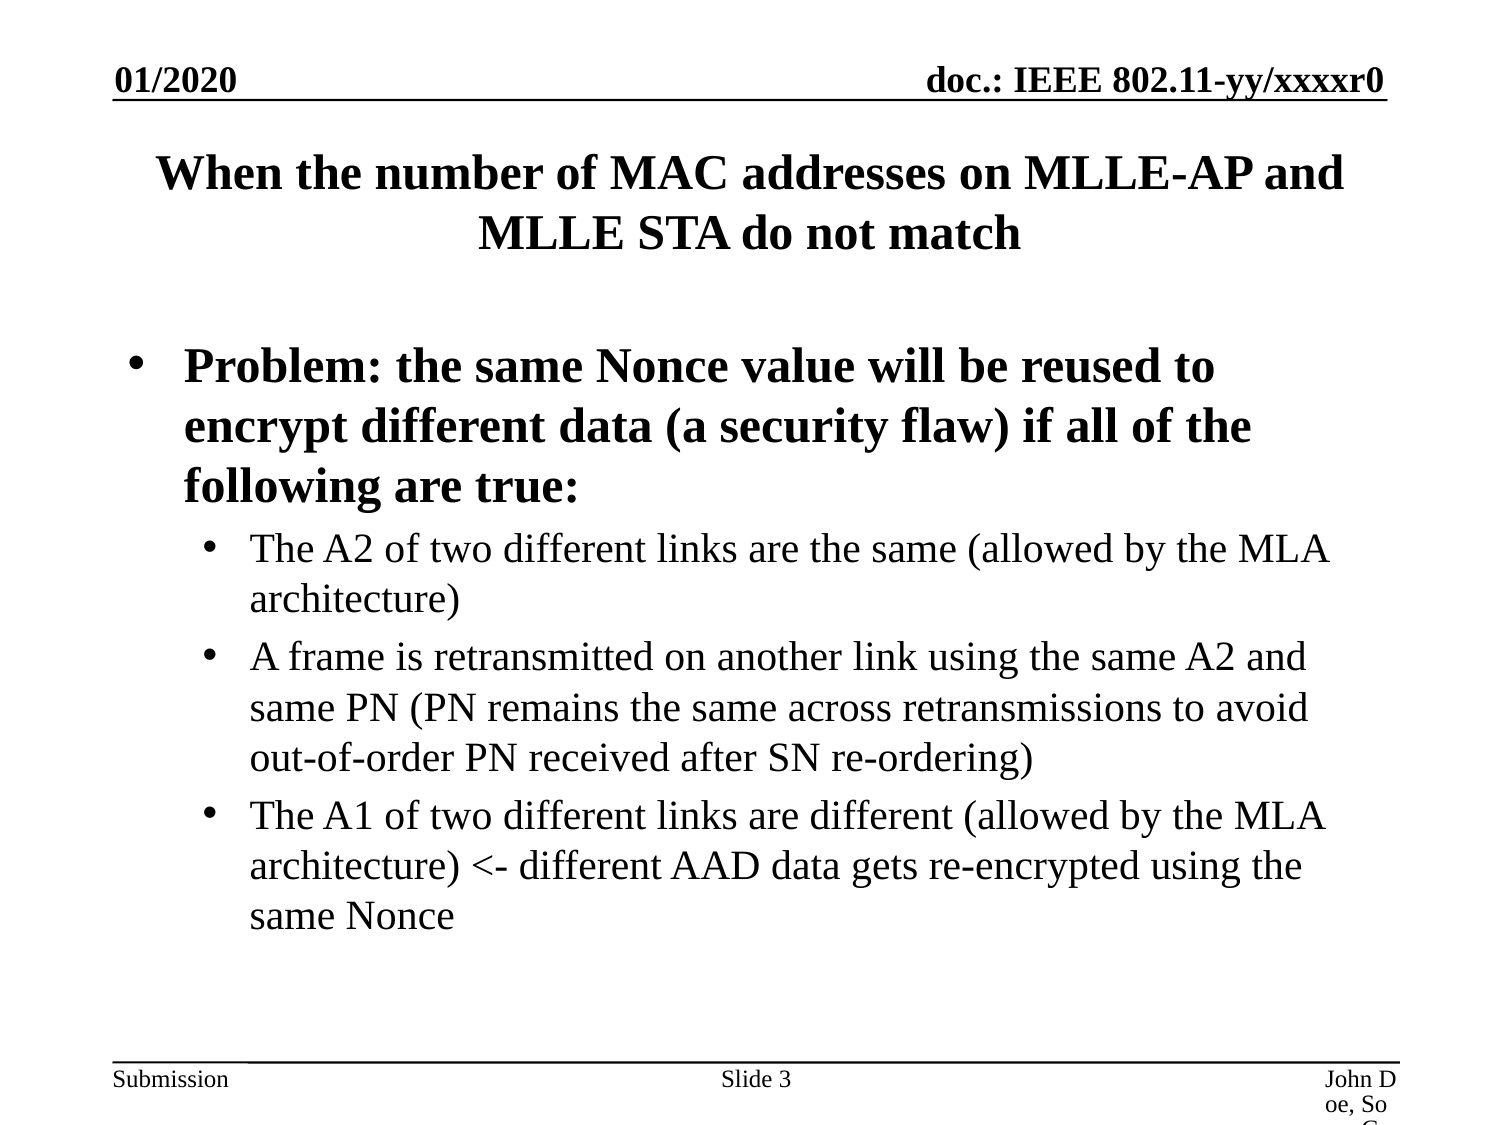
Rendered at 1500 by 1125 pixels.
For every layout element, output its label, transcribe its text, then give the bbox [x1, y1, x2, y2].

list Problem: the same Nonce value will be reused to encrypt different data (a security flaw) if all of the following are true: The A2 of two different links are the same (allowed by the MLA architecture) A frame is retransmitted on another link using the same A2 and same PN (PN remains the same across retransmissions to avoid out-of-order PN received after SN re-ordering) The A1 of two different links are different (allowed by the MLA architecture) <- different AAD data gets re-encrypted using the same Nonce [112, 324, 1388, 1000]
slide_number 01/2020 [114, 54, 239, 100]
footer John Doe, Some Company [1325, 1062, 1402, 1093]
slide_number Slide 3 [712, 1062, 800, 1093]
title When the number of MAC addresses on MLLE-AP and MLLE STA do not match [112, 112, 1388, 288]
